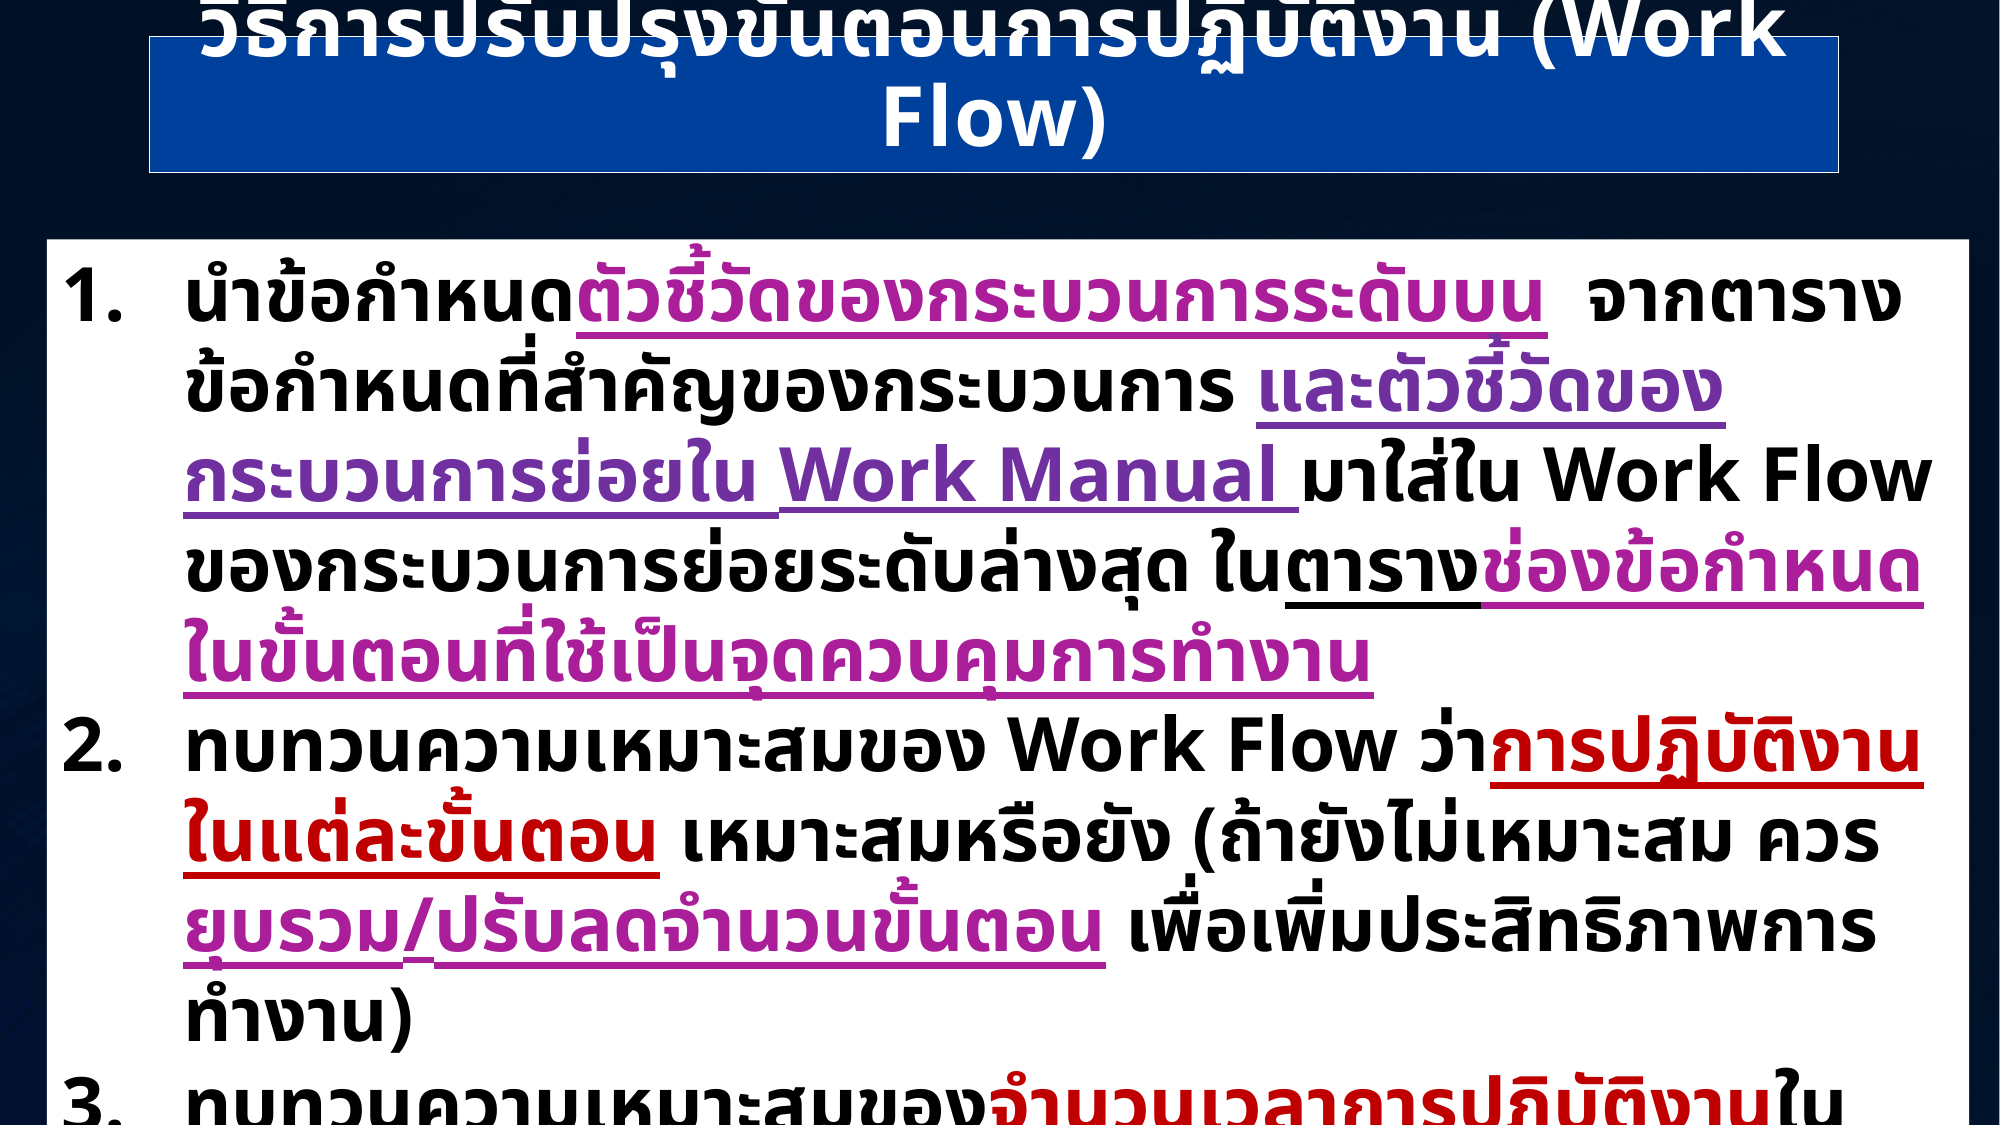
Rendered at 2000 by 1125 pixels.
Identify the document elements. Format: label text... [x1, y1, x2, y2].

text_box วิธีการปรับปรุงขั้นตอนการปฏิบัติงาน (Work Flow) [149, 36, 1839, 173]
text_box นำข้อกำหนดตัวชี้วัดของกระบวนการระดับบน จากตารางข้อกำหนดที่สำคัญของกระบวนการ และตัวชี้วัดของกระบวนการย่อยใน Work Manual มาใส่ใน Work Flow ของกระบวนการย่อยระดับล่างสุด ในตารางช่องข้อกำหนดในขั้นตอนที่ใช้เป็นจุดควบคุมการทำงาน ทบทวนความเหมาะสมของ Work Flow ว่าการปฏิบัติงานในแต่ละขั้นตอน เหมาะสมหรือยัง (ถ้ายังไม่เหมาะสม ควรยุบรวม/ปรับลดจำนวนขั้นตอน เพื่อเพิ่มประสิทธิภาพการทำงาน) ทบทวนความเหมาะสมของจำนวนเวลาการปฏิบัติงานในแต่ละขั้นตอน เหมาะสมหรือยัง (ถ้ายัง ให้ปรับลดจำนวนเวลาลง เพื่อเพิ่มประสิทธิภาพการทำงาน) [46, 239, 1970, 1125]
picture [0, 0, 2000, 1125]
